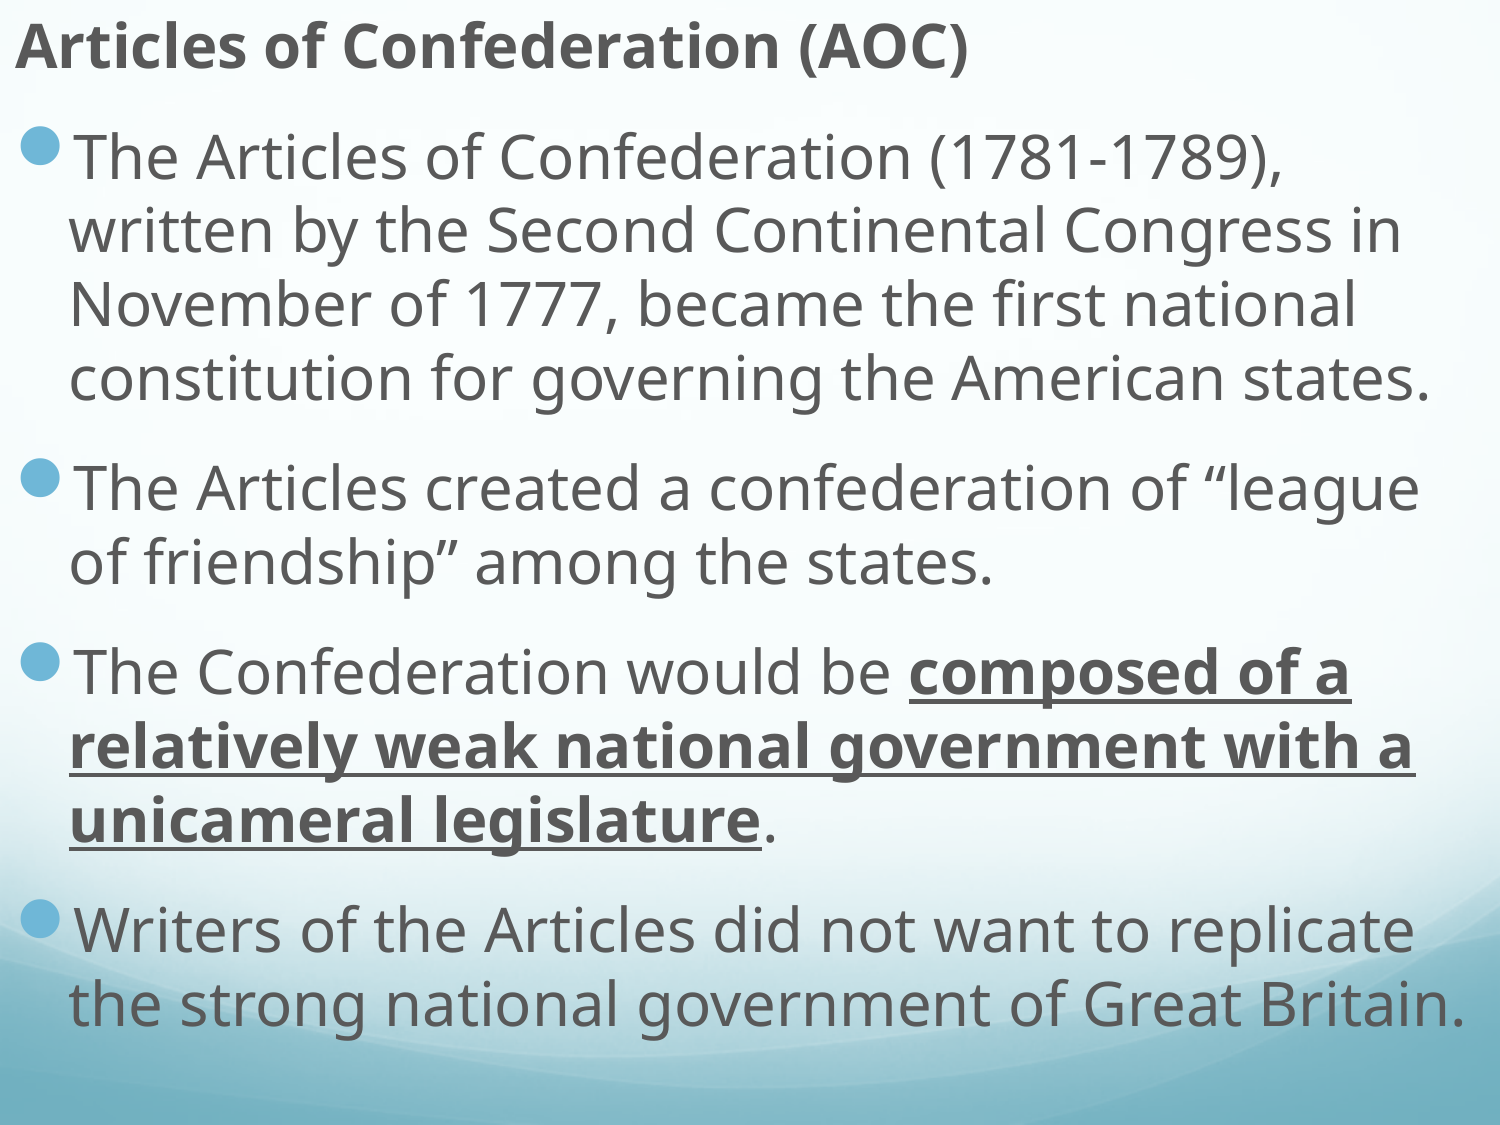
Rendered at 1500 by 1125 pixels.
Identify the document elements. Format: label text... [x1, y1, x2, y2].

list Articles of Confederation (AOC) The Articles of Confederation (1781-1789), written by the Second Continental Congress in November of 1777, became the first national constitution for governing the American states. The Articles created a confederation of “league of friendship” among the states. The Confederation would be composed of a relatively weak national government with a unicameral legislature. Writers of the Articles did not want to replicate the strong national government of Great Britain. [0, 0, 1500, 1125]
